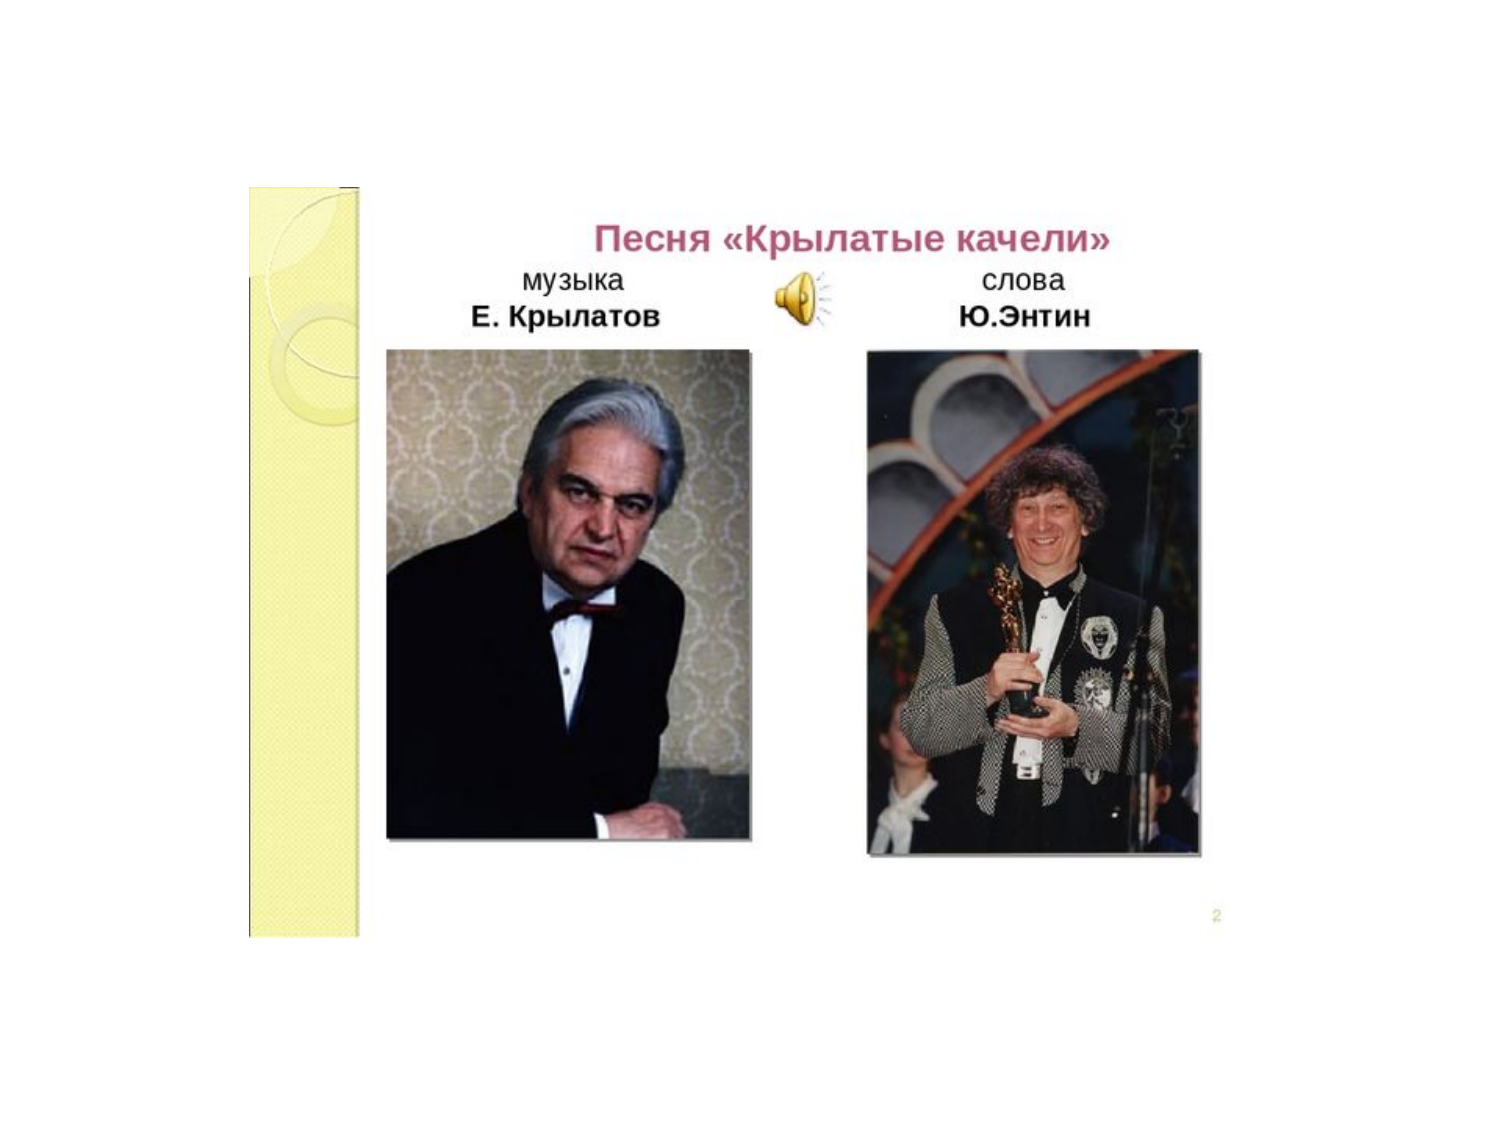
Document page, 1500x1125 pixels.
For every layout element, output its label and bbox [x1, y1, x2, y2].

picture [249, 187, 1251, 938]
